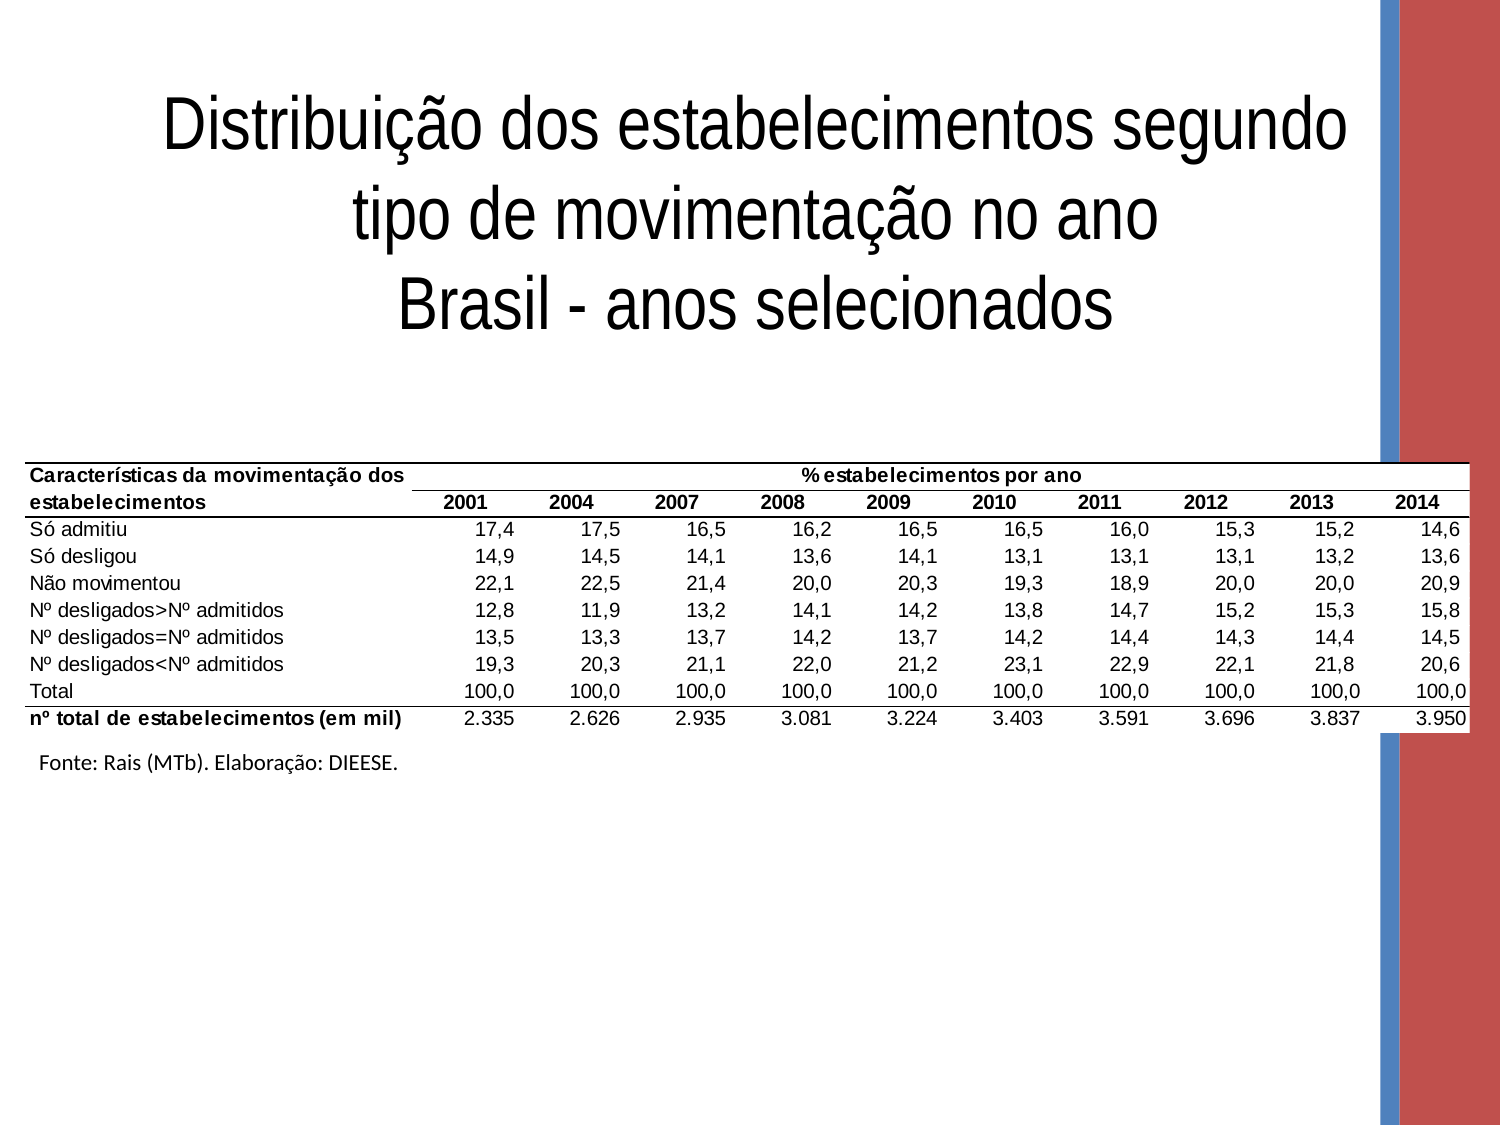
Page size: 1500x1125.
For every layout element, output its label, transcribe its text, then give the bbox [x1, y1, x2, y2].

text_box Fonte: Rais (MTb). Elaboração: DIEESE. [24, 742, 1389, 810]
title Distribuição dos estabelecimentos segundo tipo de movimentação no ano Brasil - anos selecionados [123, 78, 1389, 341]
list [24, 462, 1472, 735]
